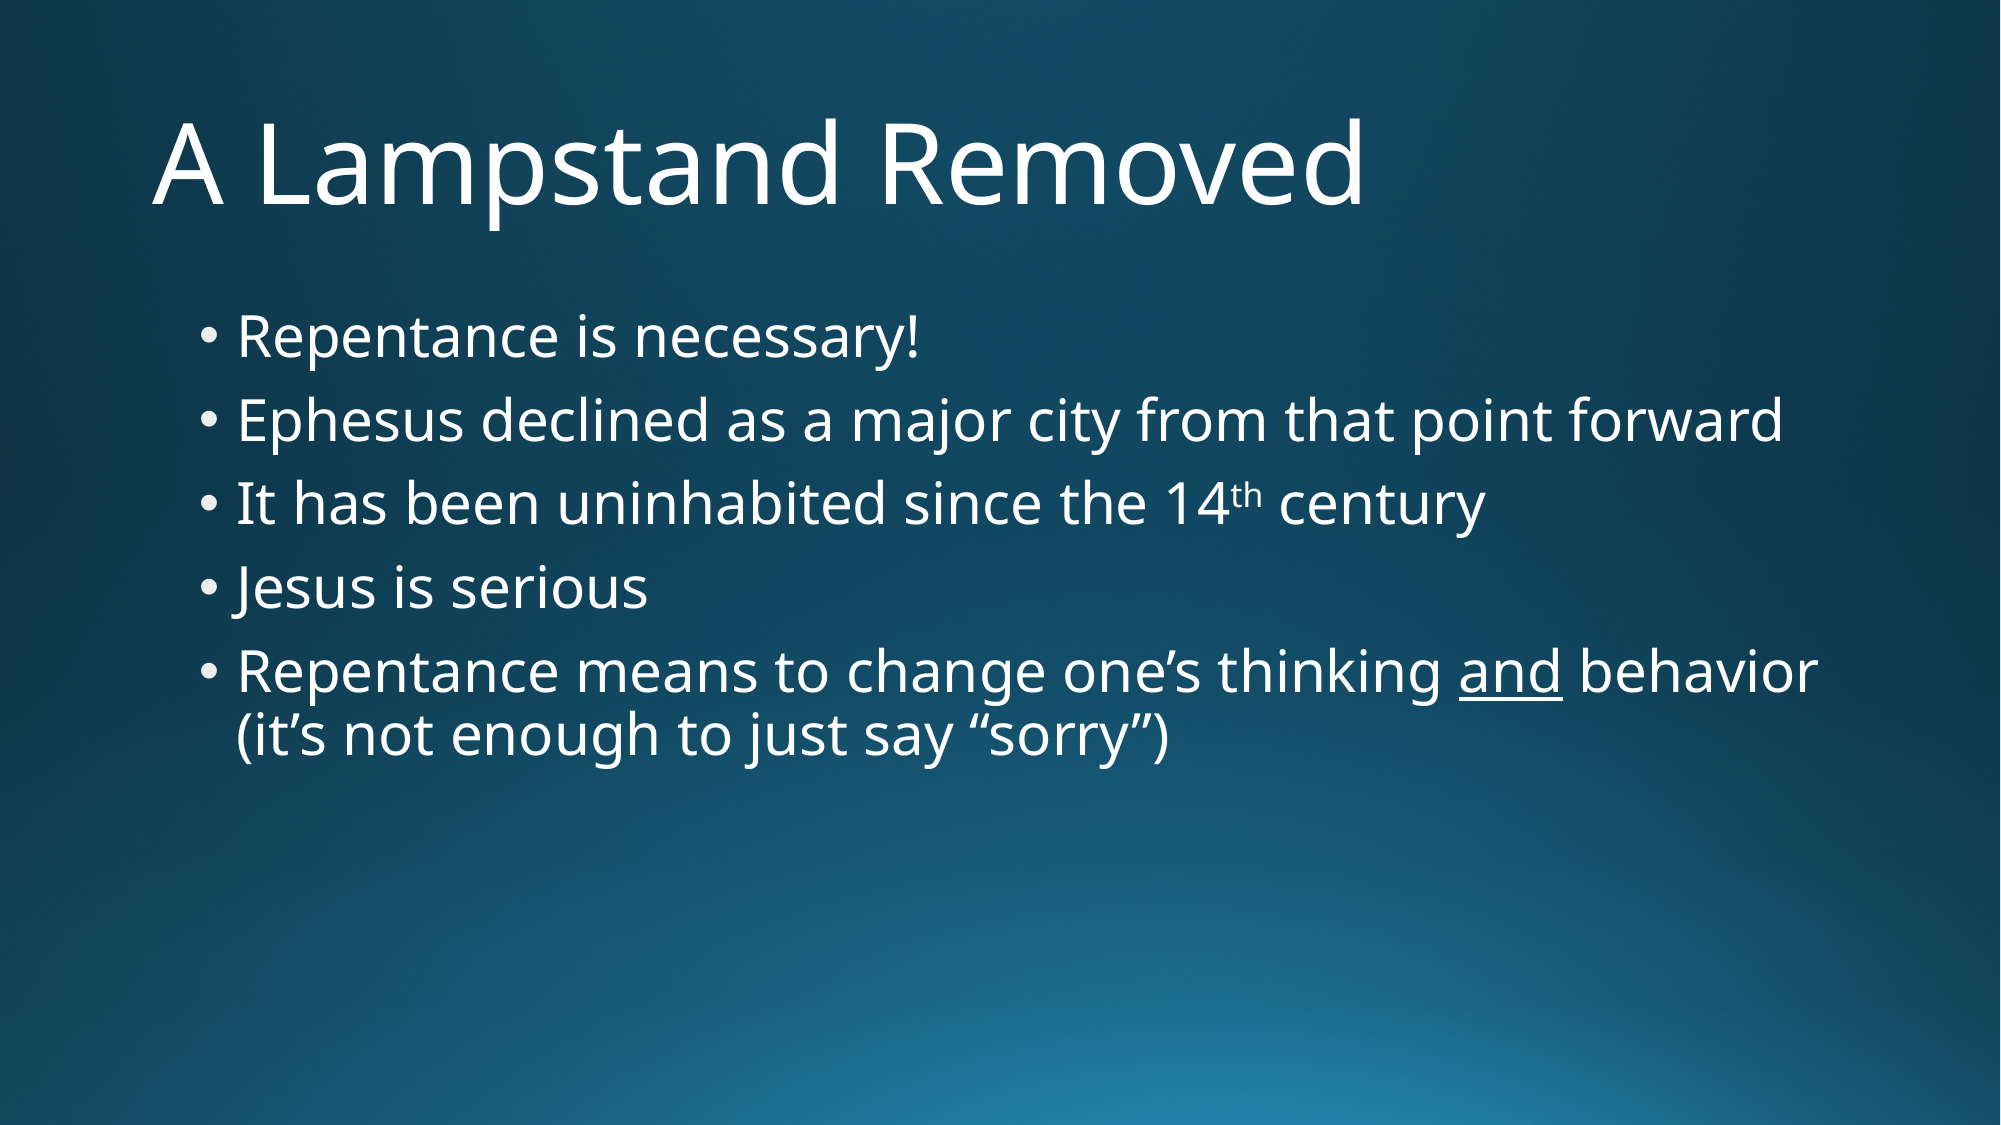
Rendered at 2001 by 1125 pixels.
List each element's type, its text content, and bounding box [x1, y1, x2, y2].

picture [0, 0, 2001, 1125]
title A Lampstand Removed [137, 59, 1863, 278]
list Repentance is necessary! Ephesus declined as a major city from that point forward It has been uninhabited since the 14th century Jesus is serious Repentance means to change one’s thinking and behavior (it’s not enough to just say “sorry”) [183, 299, 1863, 1014]
